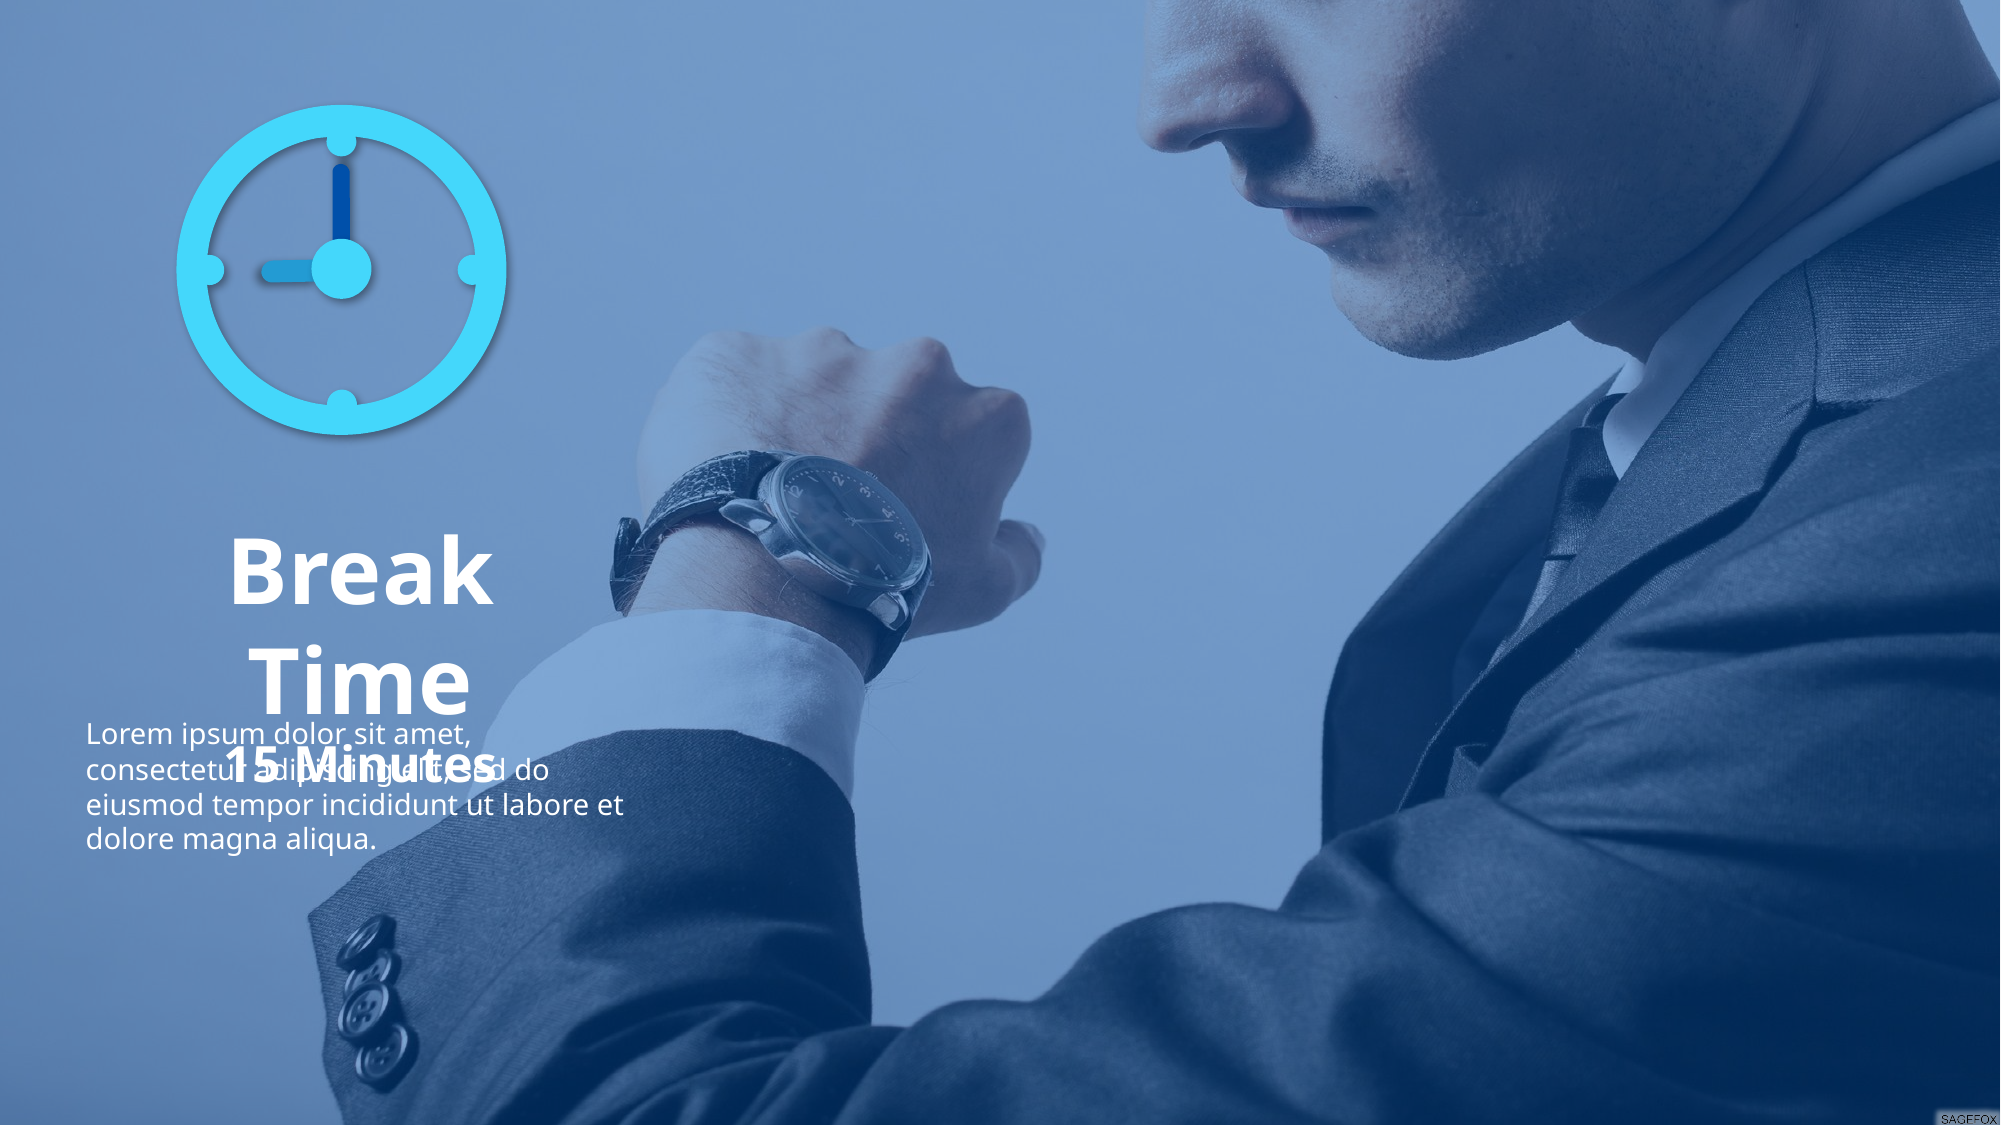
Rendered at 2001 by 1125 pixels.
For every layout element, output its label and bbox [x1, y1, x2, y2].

text_box [291, 291, 379, 373]
picture [1938, 1114, 1999, 1125]
text_box [175, 103, 508, 436]
text_box [262, 237, 431, 291]
text_box [291, 176, 379, 237]
text_box [70, 505, 641, 830]
text_box [0, 0, 2000, 1125]
